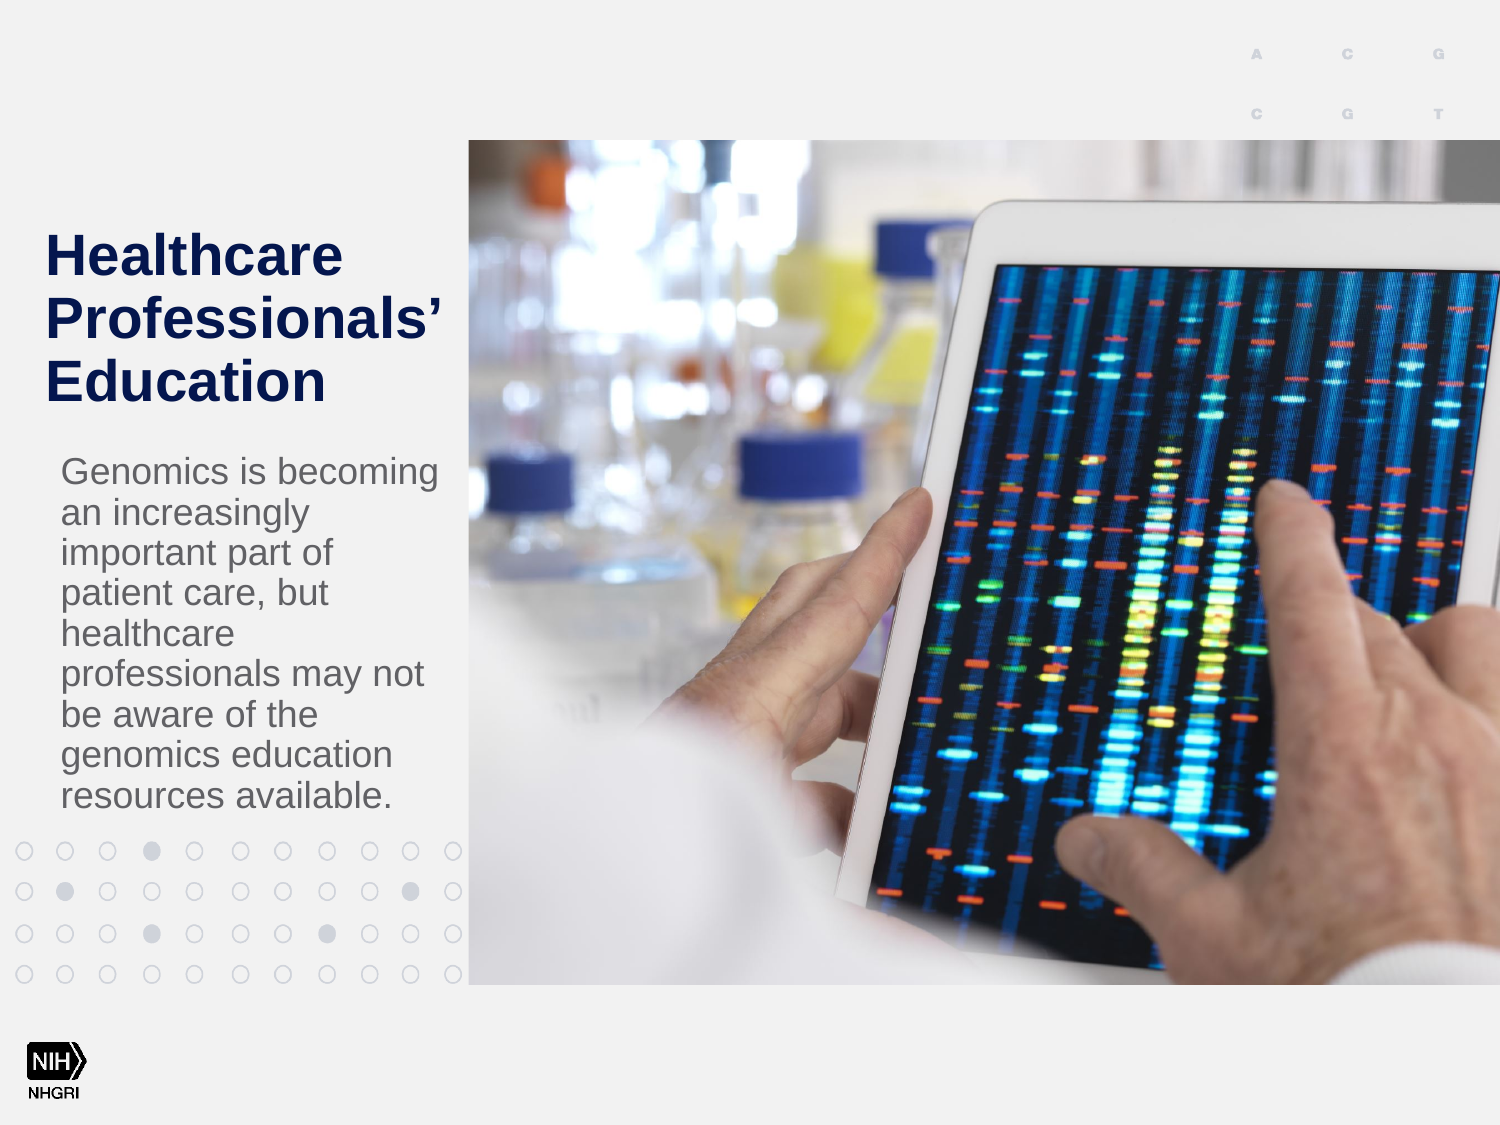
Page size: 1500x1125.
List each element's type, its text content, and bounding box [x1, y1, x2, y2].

list Genomics is becoming an increasingly important part of patient care, but healthcare professionals may not be aware of the genomics education resources available. [45, 444, 468, 840]
picture [0, 0, 1500, 1125]
title Healthcare Professionals’ Education [45, 283, 468, 422]
